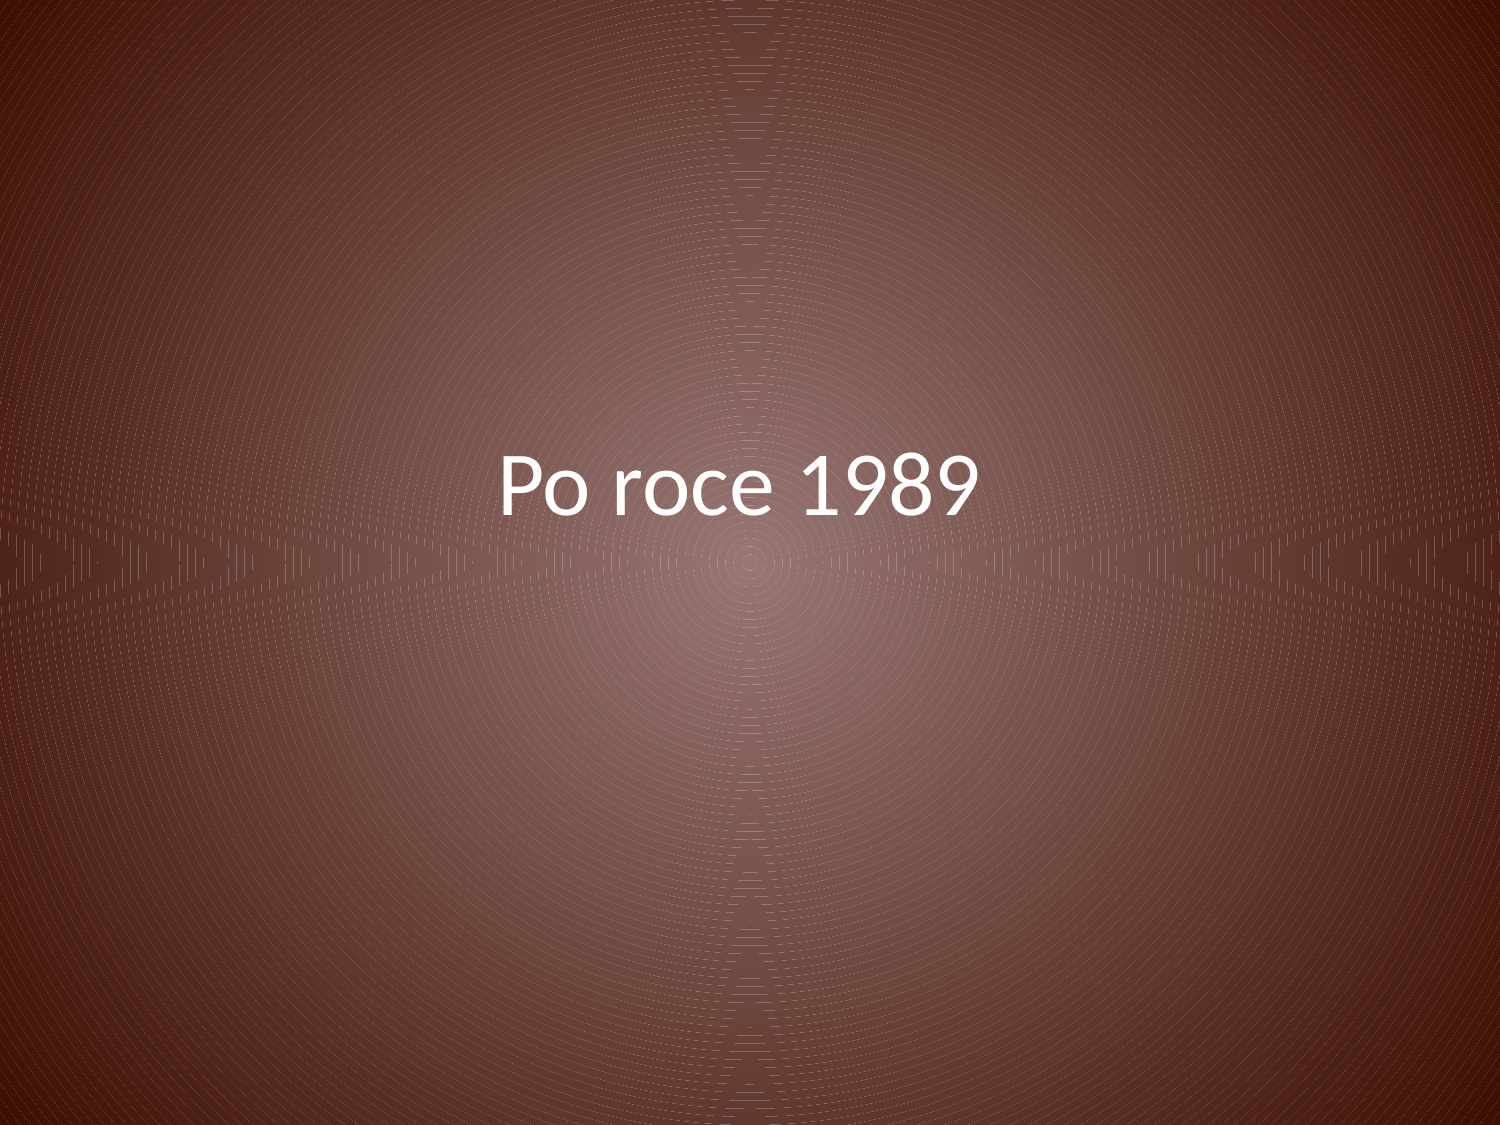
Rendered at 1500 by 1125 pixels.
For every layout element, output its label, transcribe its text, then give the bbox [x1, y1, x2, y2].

title Po roce 1989 [64, 385, 1415, 573]
